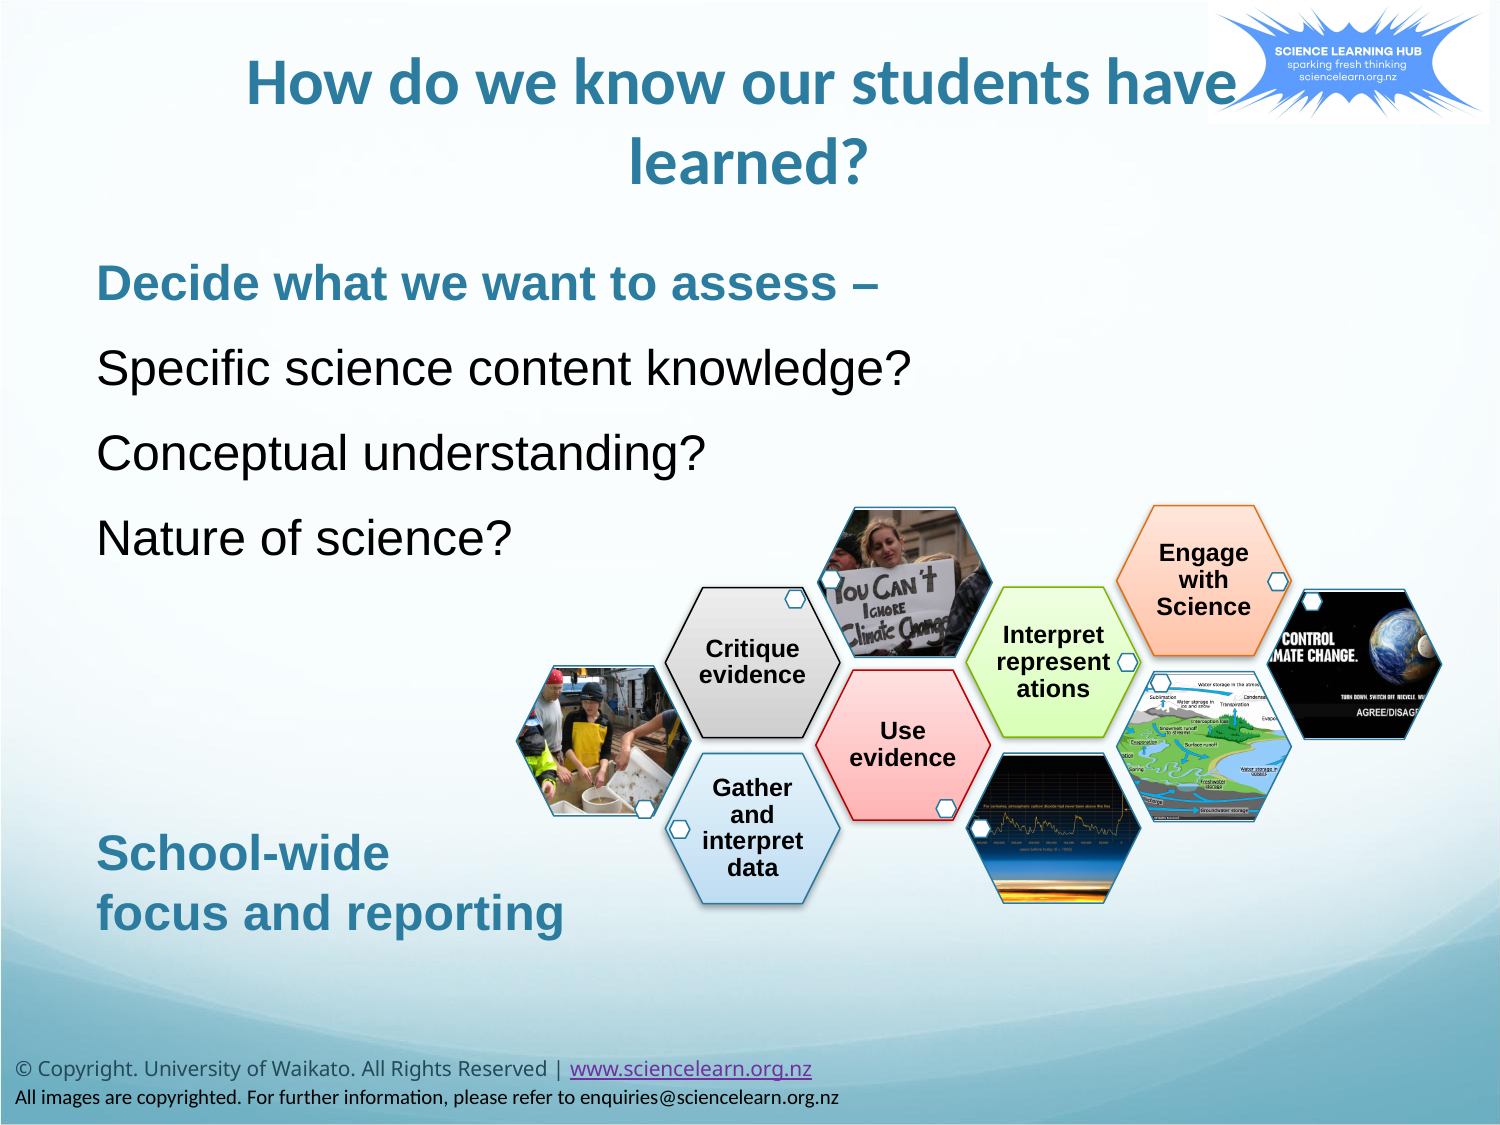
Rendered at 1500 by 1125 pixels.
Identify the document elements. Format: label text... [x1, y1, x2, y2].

text_box Decide what we want to assess – Specific science content knowledge? Conceptual understanding? Nature of science? School-wide focus and reporting [80, 242, 1375, 778]
text_box © Copyright. University of Waikato. All Rights Reserved | www.sciencelearn.org.nz All images are copyrighted. For further information, please refer to enquiries@sciencelearn.org.nz [0, 1065, 908, 1125]
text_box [516, 505, 1443, 904]
picture [0, 0, 1500, 1125]
title How do we know our students have learned? [75, 23, 1425, 212]
